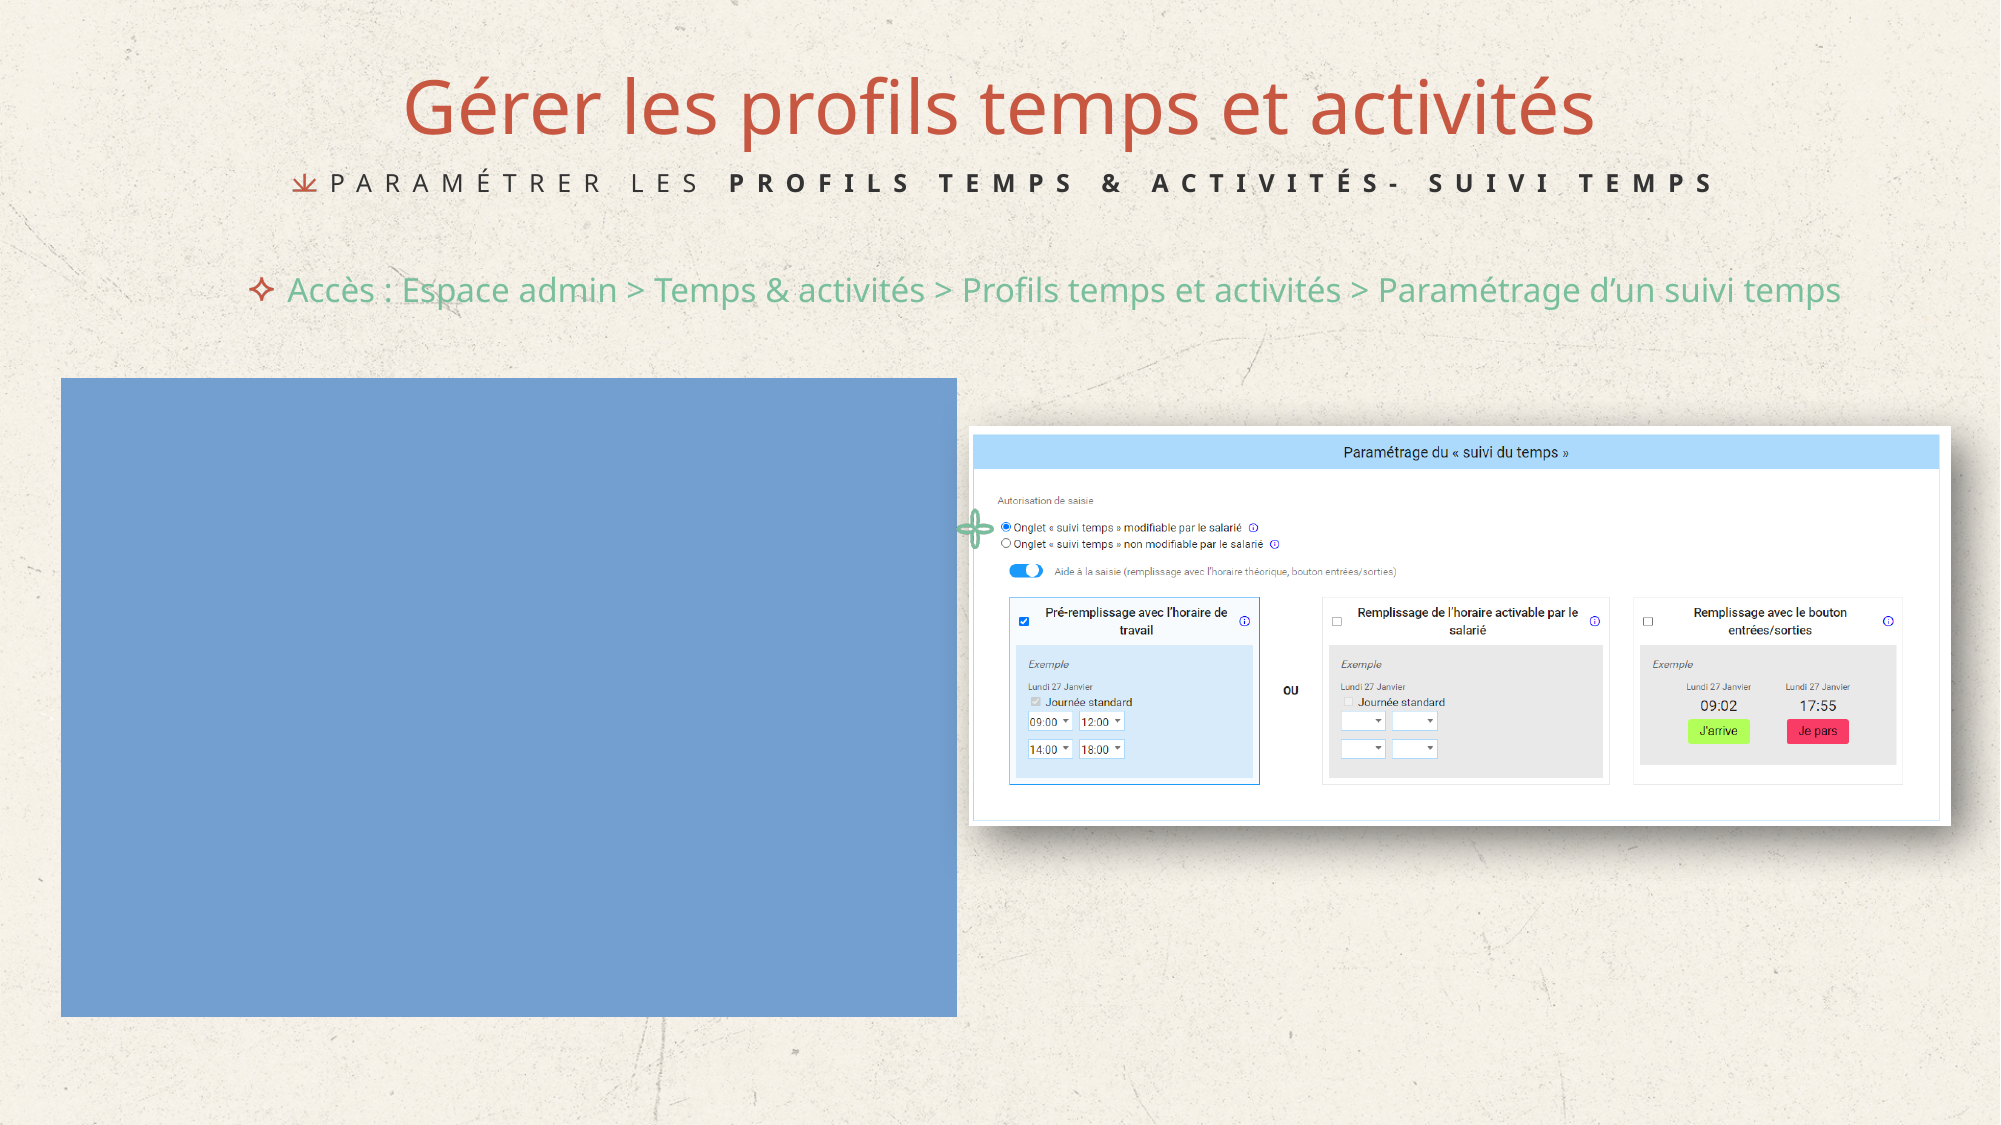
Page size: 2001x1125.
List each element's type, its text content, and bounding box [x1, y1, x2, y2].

picture [0, 0, 2000, 1125]
list Paramétrer les profils temps & activités- suivi temps [62, 154, 1942, 224]
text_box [956, 426, 1951, 827]
title Gérer les profils temps et activités [60, 85, 1940, 136]
text_box Accès : Espace admin > Temps & activités > Profils temps et activités > Paramétrage d’un suivi temps [234, 253, 1939, 309]
